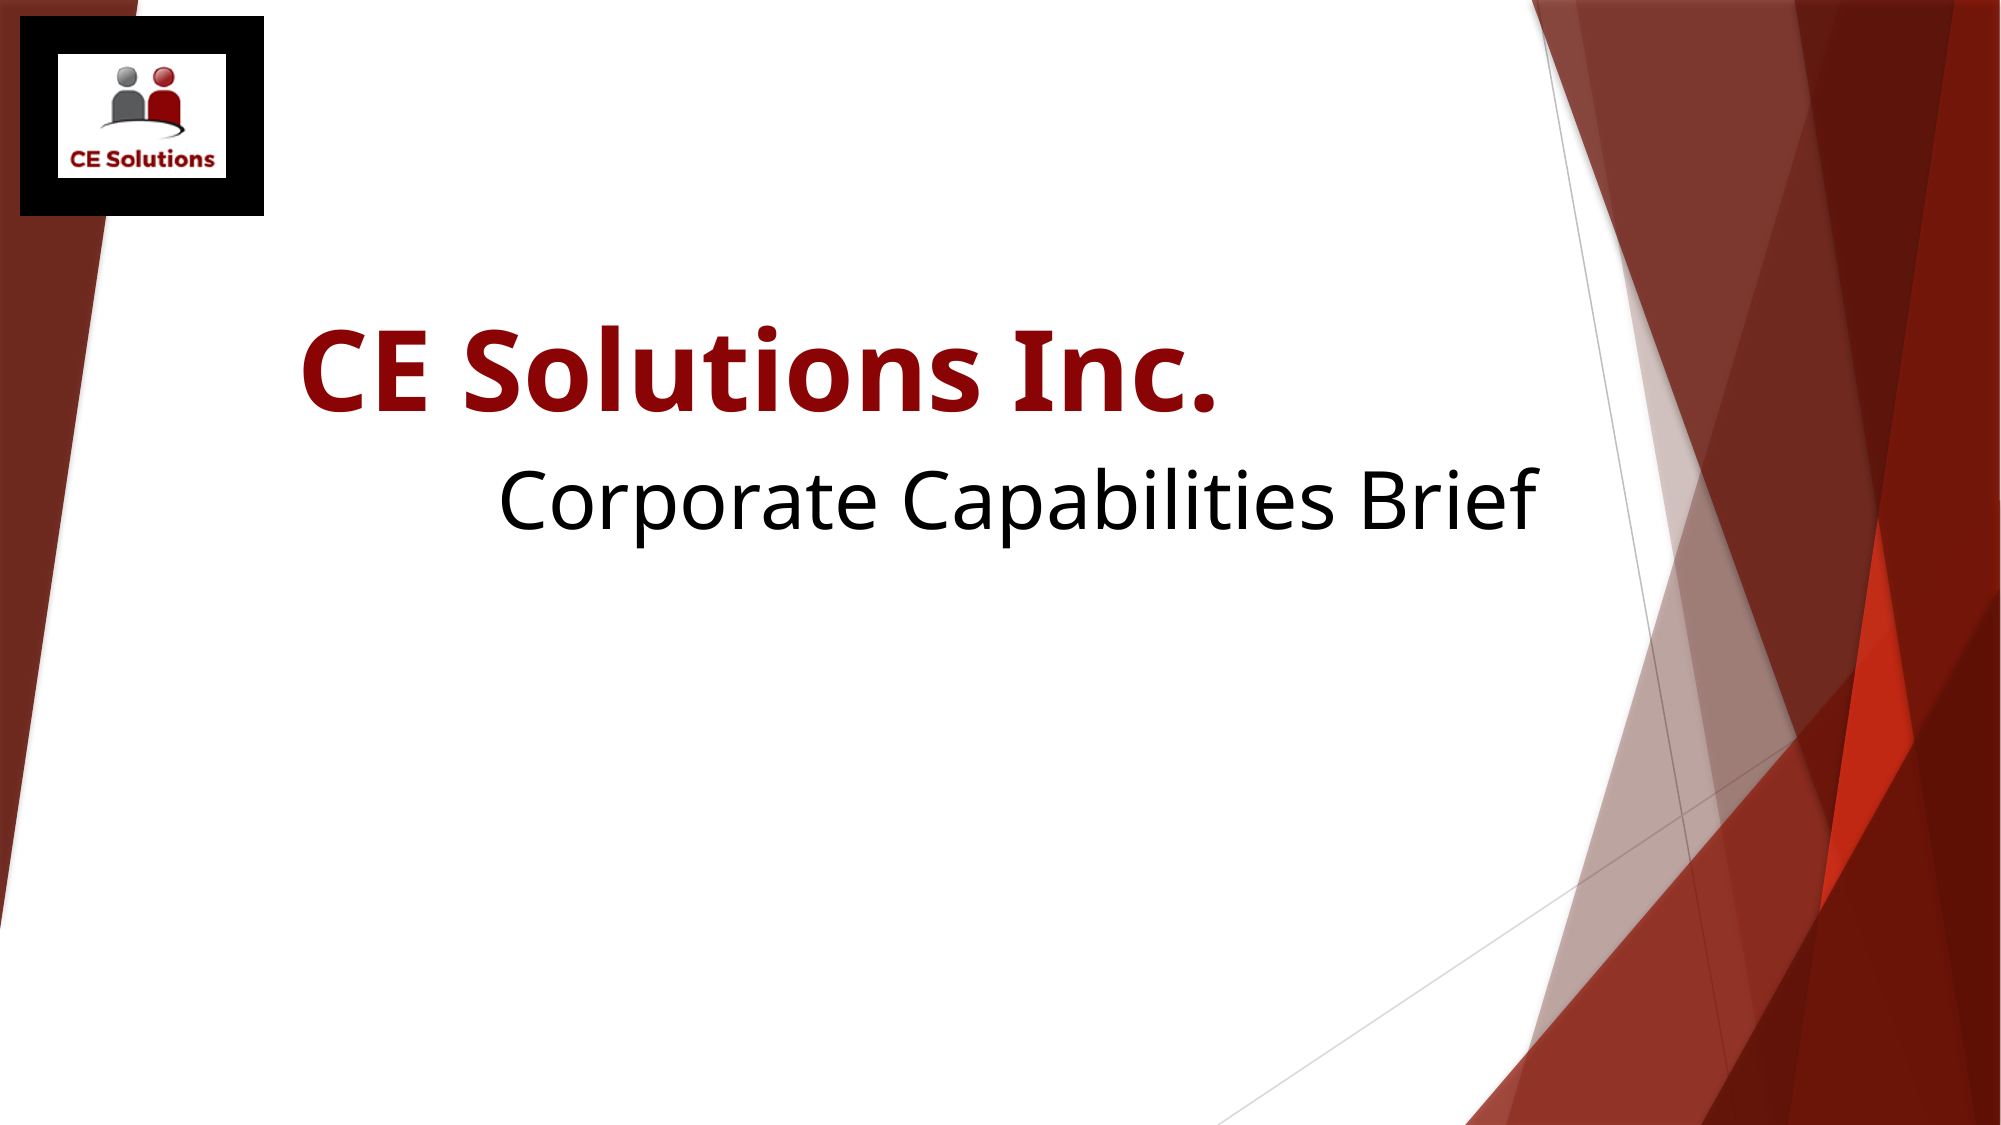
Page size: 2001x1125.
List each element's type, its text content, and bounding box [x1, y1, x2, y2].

picture [57, 53, 227, 179]
title CE Solutions Inc. [282, 275, 1457, 441]
subtitle Corporate Capabilities Brief [142, 441, 1553, 554]
